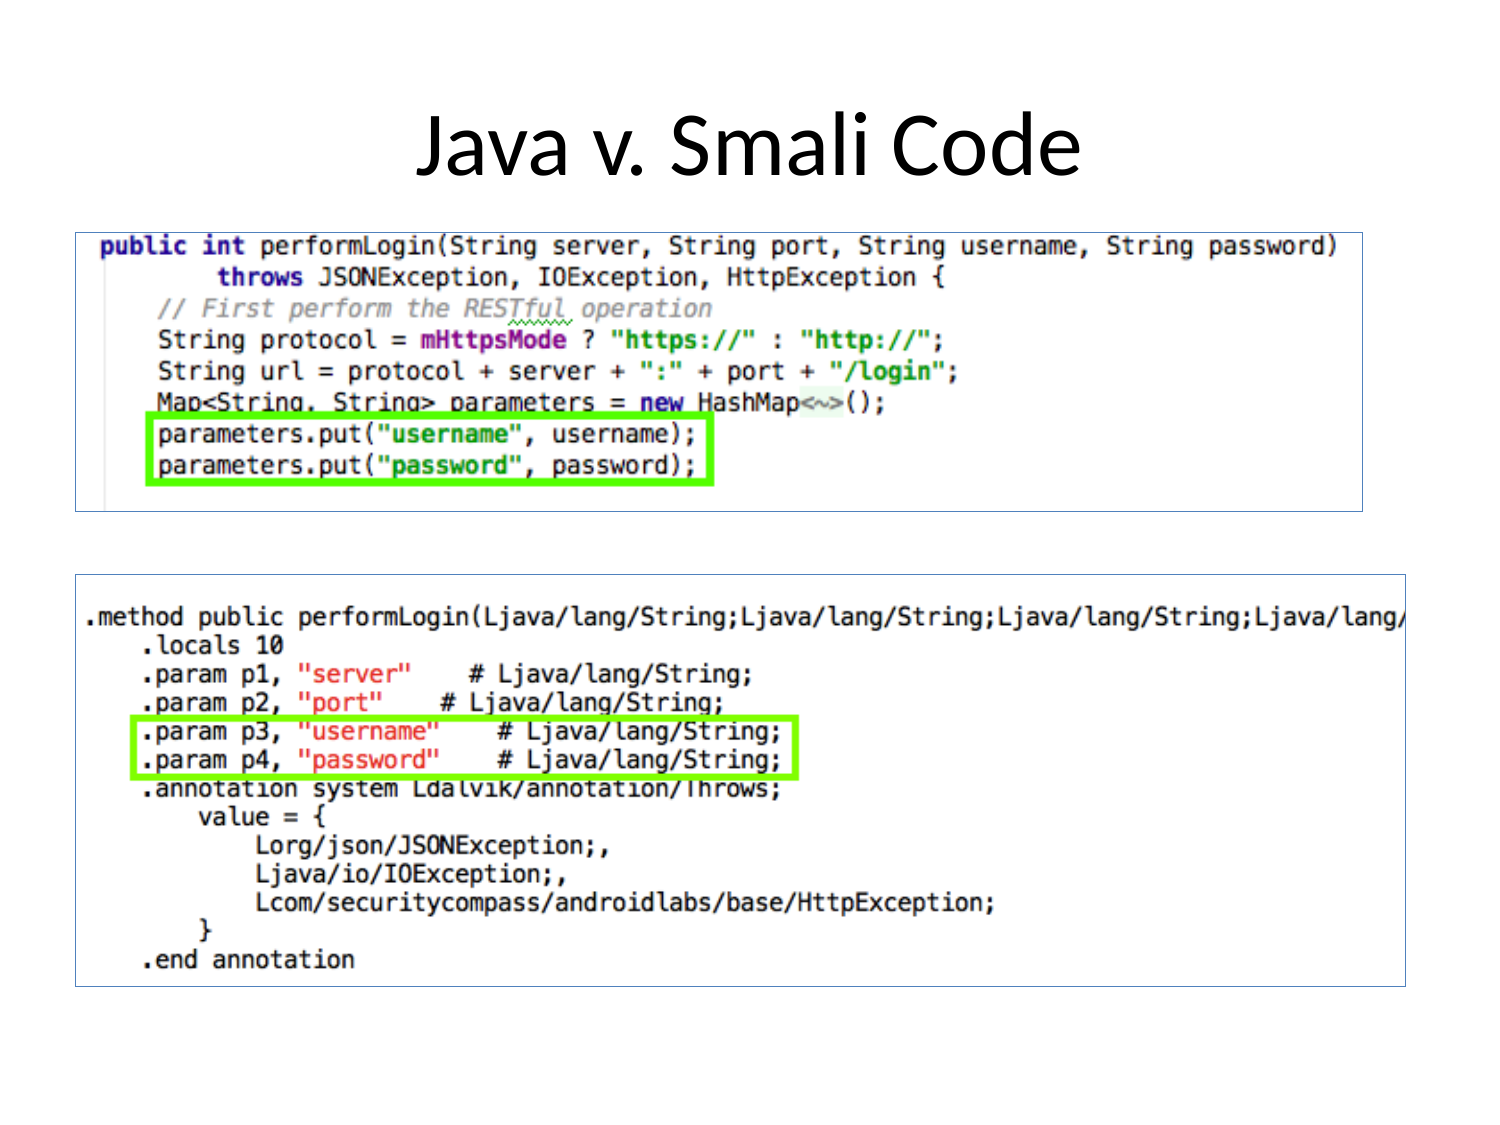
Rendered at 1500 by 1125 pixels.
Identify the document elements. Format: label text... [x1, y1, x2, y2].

picture [74, 232, 1363, 512]
title Java v. Smali Code [75, 45, 1425, 233]
picture [74, 573, 1406, 987]
